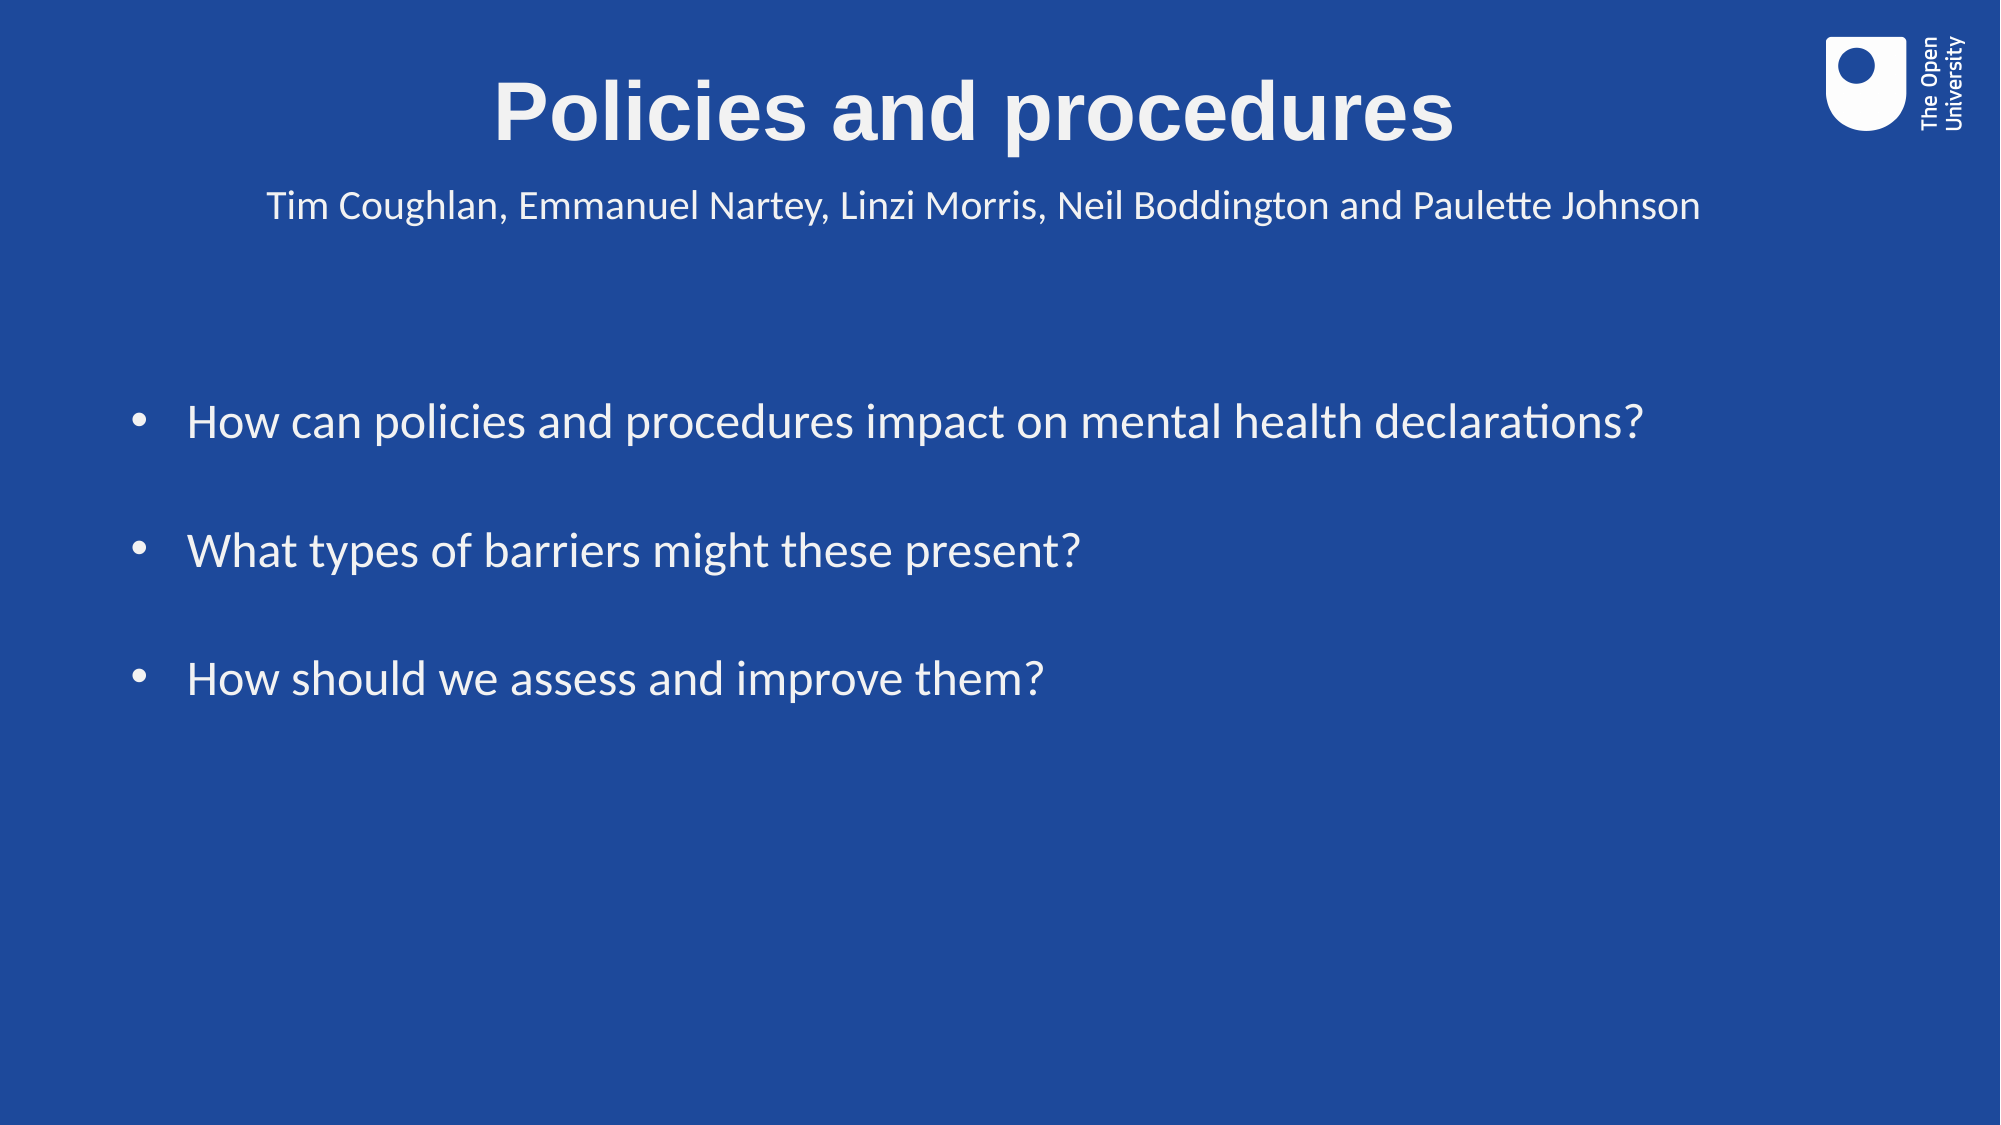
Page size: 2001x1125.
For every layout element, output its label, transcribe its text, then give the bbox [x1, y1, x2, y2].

title Policies and procedures [334, 67, 1634, 159]
text_box How can policies and procedures impact on mental health declarations? What types of barriers might these present? How should we assess and improve them? [115, 377, 1853, 713]
picture [1826, 36, 1965, 131]
subtitle Tim Coughlan, Emmanuel Nartey, Linzi Morris, Neil Boddington and Paulette Johnson [129, 178, 1839, 224]
